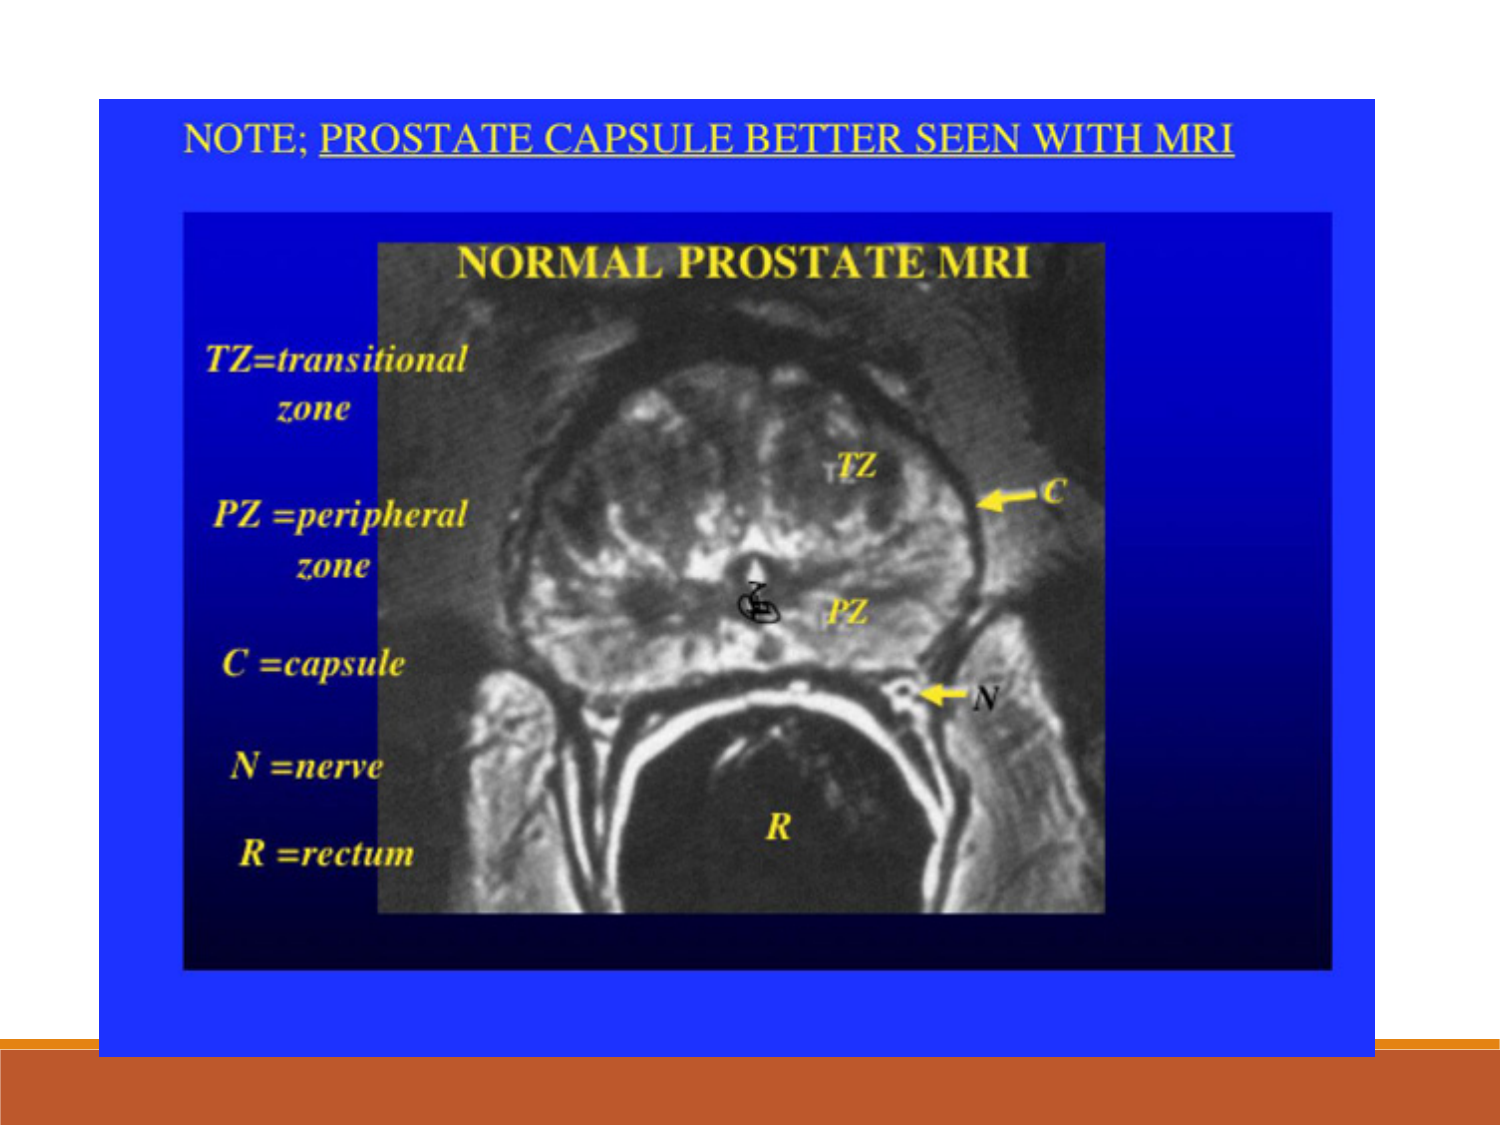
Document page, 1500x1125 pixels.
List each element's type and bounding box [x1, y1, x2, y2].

picture [99, 99, 1376, 1057]
